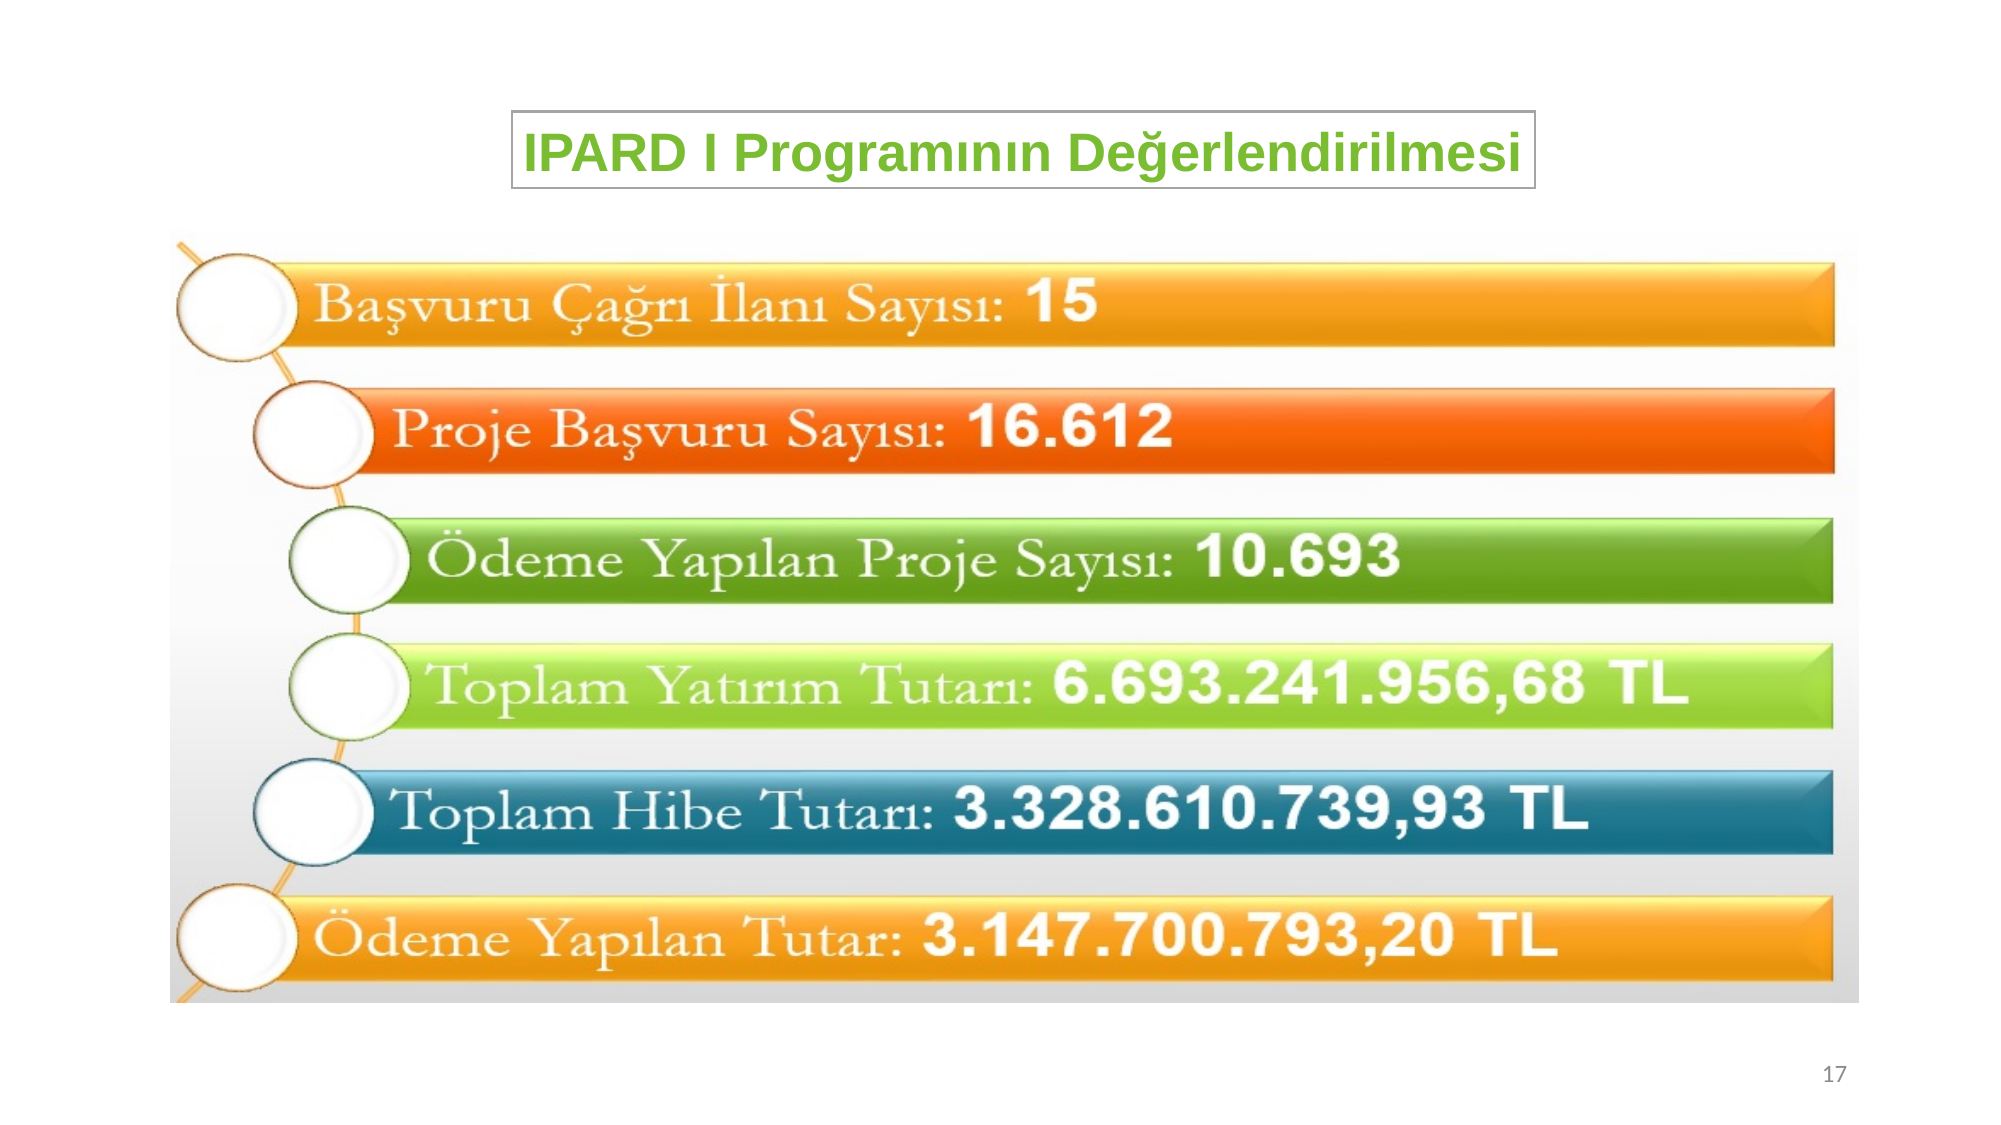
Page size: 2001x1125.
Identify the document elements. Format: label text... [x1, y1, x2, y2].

picture [170, 228, 1859, 1003]
text_box IPARD I Programının Değerlendirilmesi [511, 110, 1536, 189]
slide_number 17 [1412, 1042, 1863, 1103]
